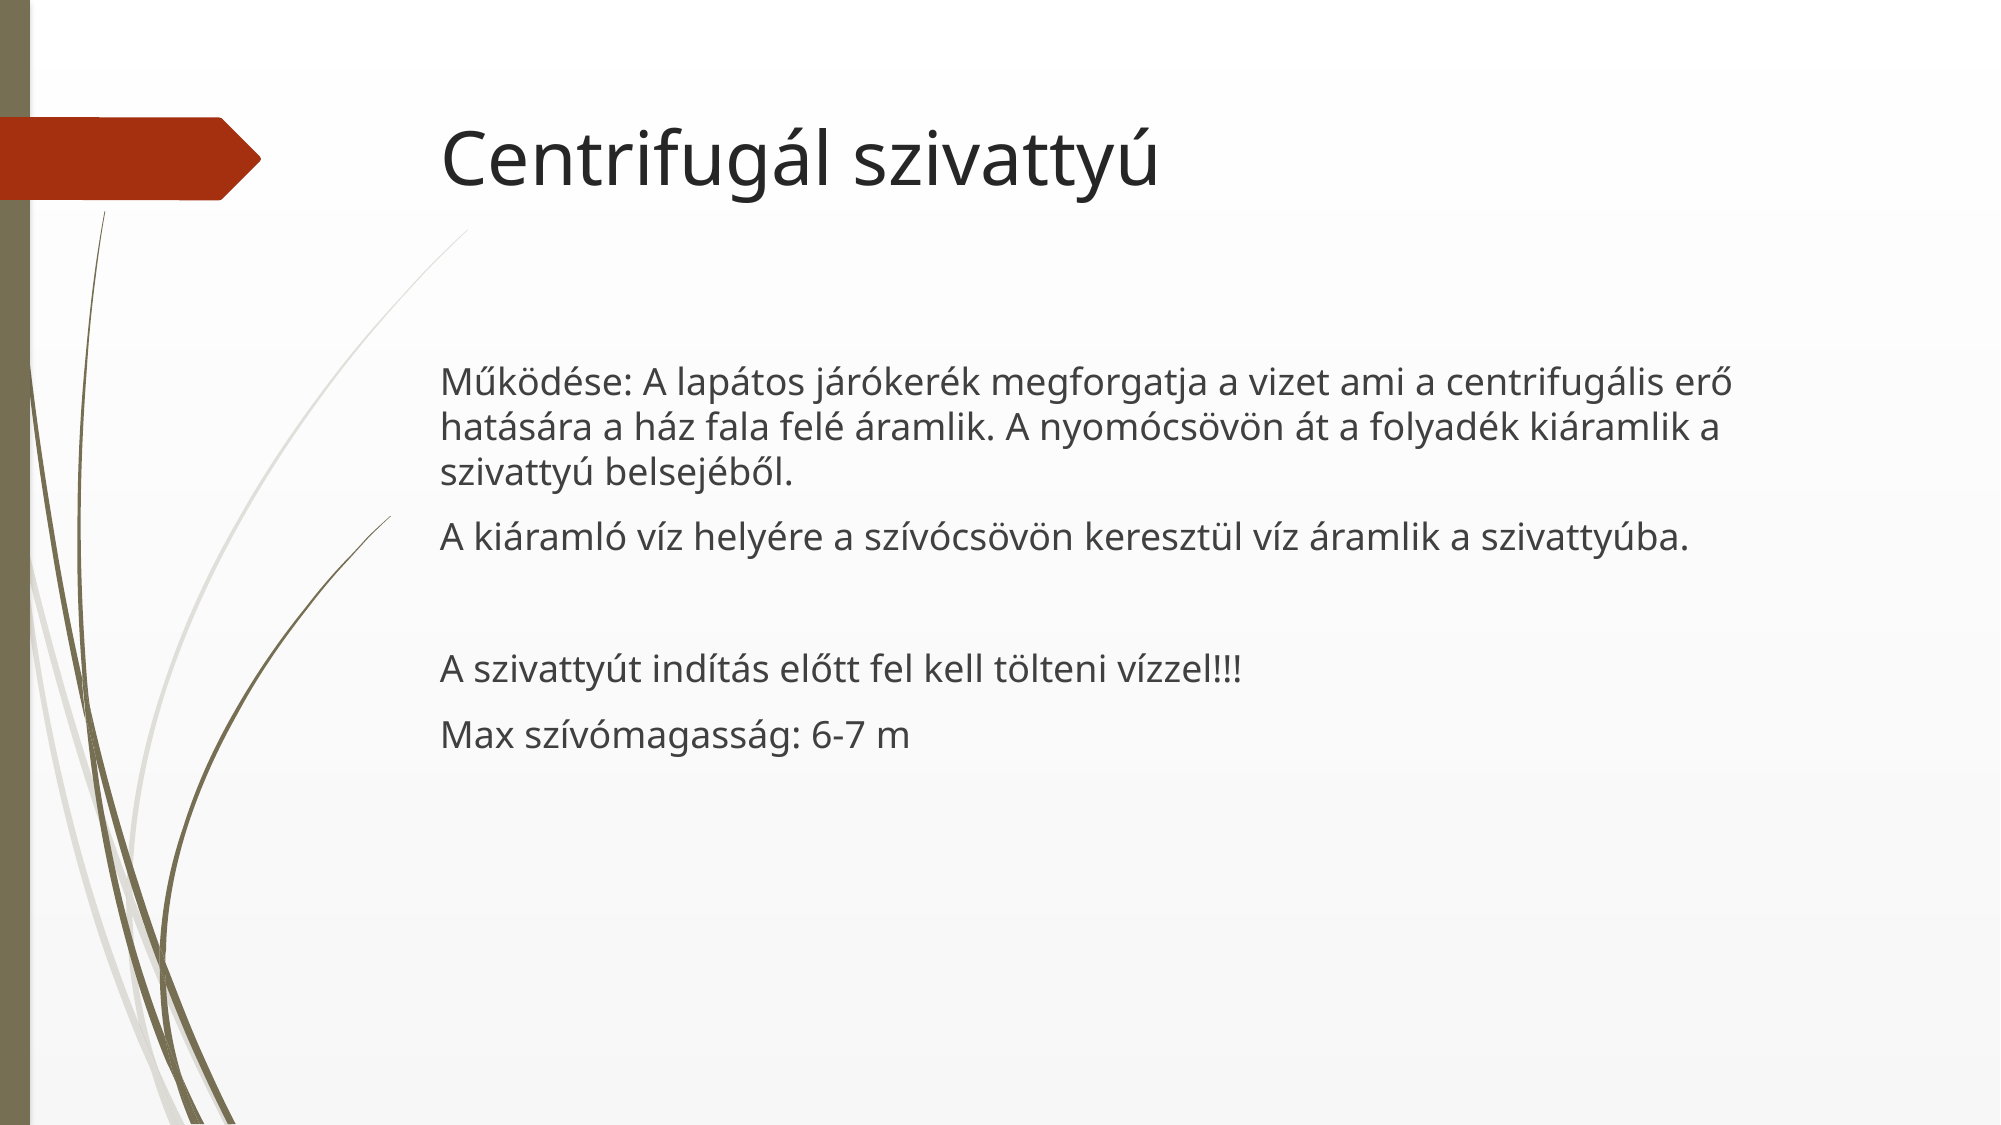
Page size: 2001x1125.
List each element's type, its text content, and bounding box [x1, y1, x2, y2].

list Működése: A lapátos járókerék megforgatja a vizet ami a centrifugális erő hatására a ház fala felé áramlik. A nyomócsövön át a folyadék kiáramlik a szivattyú belsejéből. A kiáramló víz helyére a szívócsövön keresztül víz áramlik a szivattyúba. A szivattyút indítás előtt fel kell tölteni vízzel!!! Max szívómagasság: 6-7 m [424, 350, 1888, 970]
title Centrifugál szivattyú [425, 102, 1888, 313]
